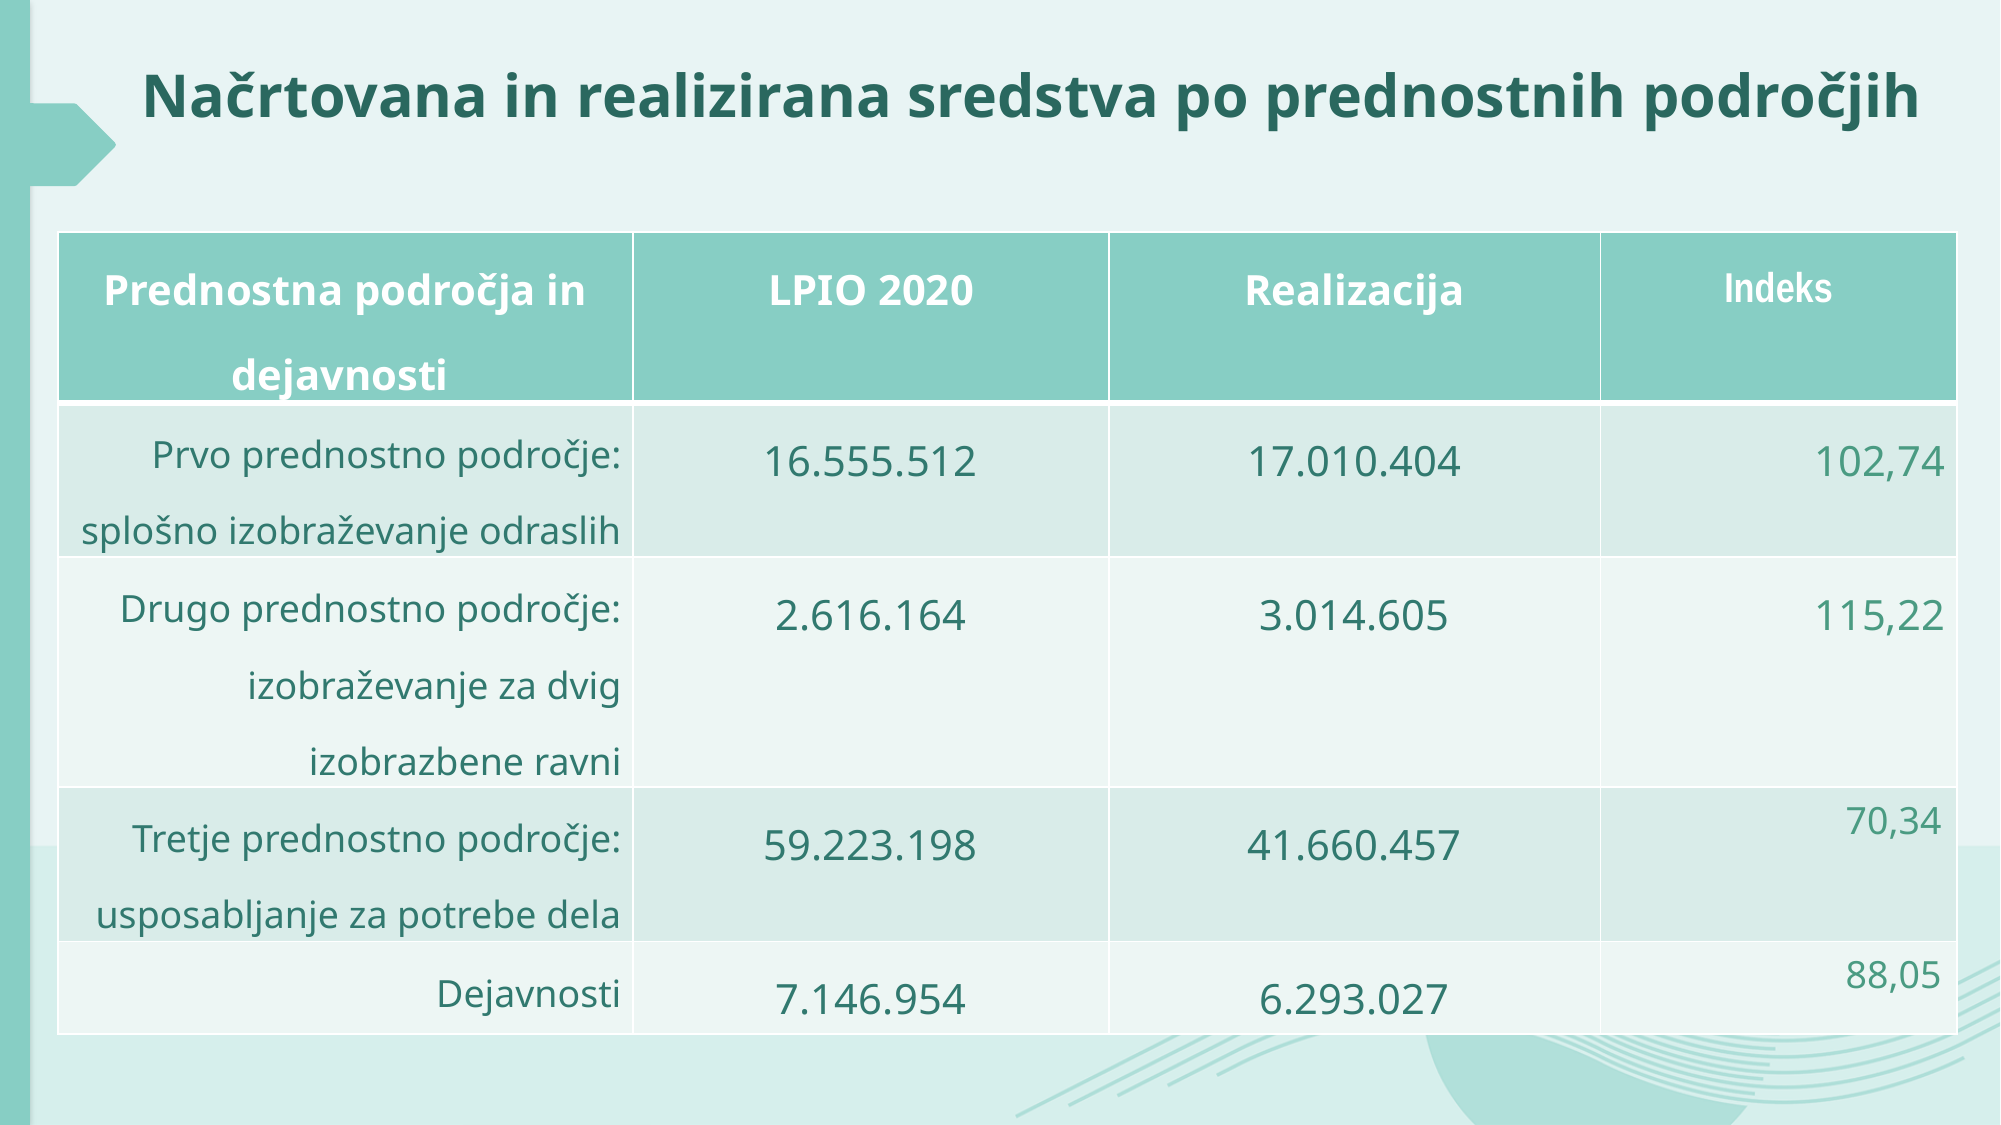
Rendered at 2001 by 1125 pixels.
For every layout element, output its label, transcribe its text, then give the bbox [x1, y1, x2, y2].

table_cell Dejavnosti [59, 942, 632, 1033]
table_cell 115,22 [1601, 558, 1956, 786]
table_cell 7.146.954 [634, 942, 1108, 1033]
table_cell 3.014.605 [1110, 558, 1600, 786]
title Načrtovana in realizirana sredstva po prednostnih področjih [126, 46, 1946, 231]
table_cell 59.223.198 [634, 788, 1108, 941]
table_cell 17.010.404 [1110, 406, 1600, 556]
table_header LPIO 2020 [634, 233, 1108, 400]
table_cell 70,34 [1601, 788, 1956, 941]
table_cell 102,74 [1601, 406, 1956, 556]
table_cell 88,05 [1601, 942, 1956, 1033]
table_cell Tretje prednostno področje: usposabljanje za potrebe dela [59, 788, 632, 941]
table_header Indeks [1601, 233, 1956, 400]
picture [30, 0, 2001, 1125]
table_header Prednostna področja in dejavnosti [59, 233, 632, 400]
table_cell Prvo prednostno področje: splošno izobraževanje odraslih [59, 406, 632, 556]
table_cell 41.660.457 [1110, 788, 1600, 941]
table_cell 6.293.027 [1110, 942, 1600, 1033]
table_cell Drugo prednostno področje: izobraževanje za dvig izobrazbene ravni [59, 558, 632, 786]
table_cell 2.616.164 [634, 558, 1108, 786]
table_header Realizacija [1110, 233, 1600, 400]
table_cell 16.555.512 [634, 406, 1108, 556]
